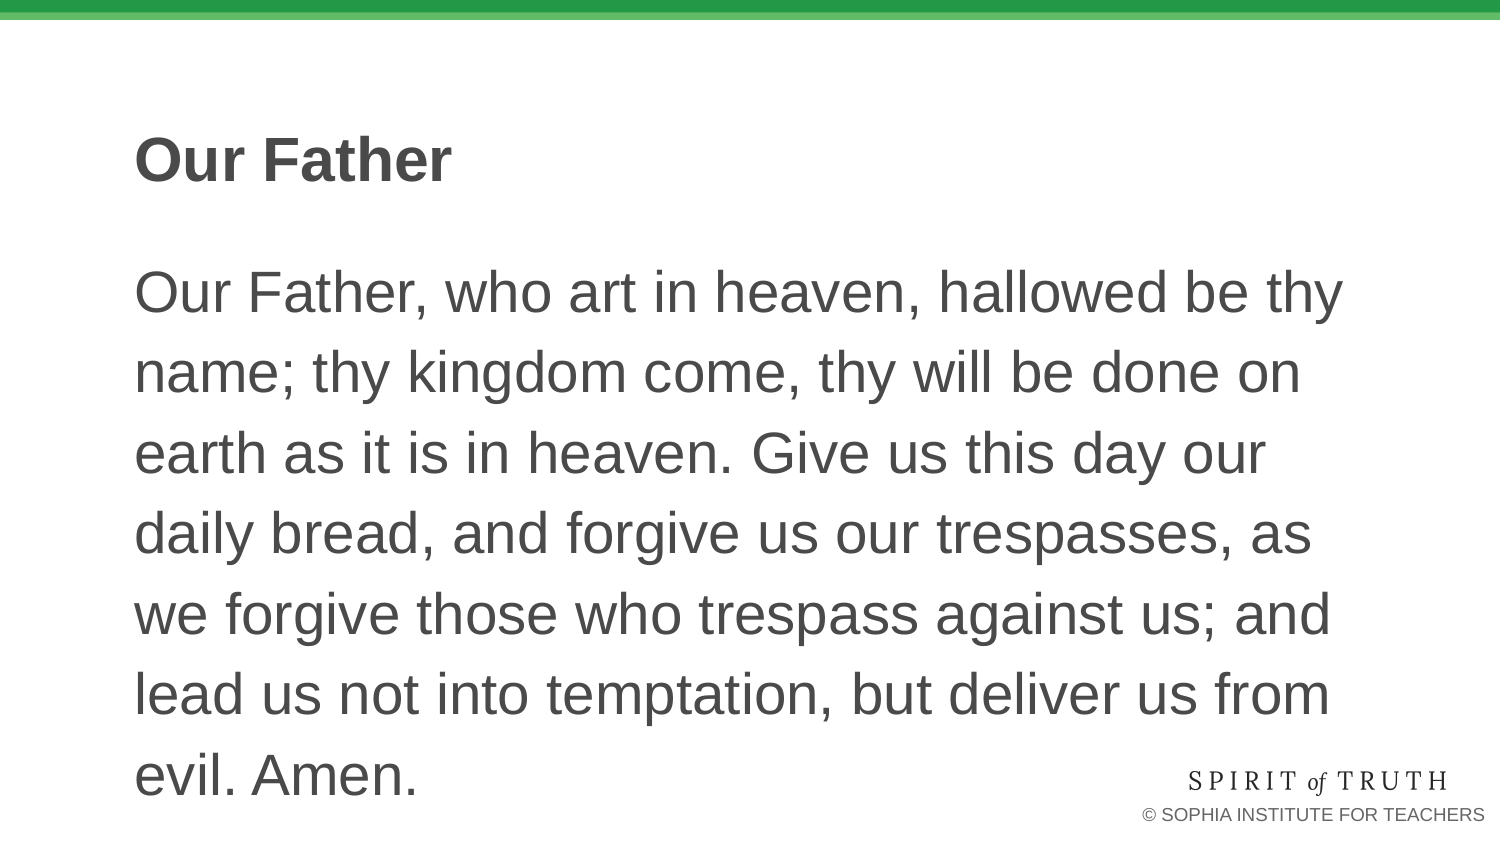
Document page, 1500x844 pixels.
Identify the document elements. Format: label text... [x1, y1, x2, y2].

list Our Father, who art in heaven, hallowed be thy name; thy kingdom come, thy will be done on earth as it is in heaven. Give us this day our daily bread, and forgive us our trespasses, as we forgive those who trespass against us; and lead us not into temptation, but deliver us from evil. Amen. [119, 228, 1381, 755]
picture [1186, 768, 1449, 797]
title Our Father [119, 103, 1381, 192]
